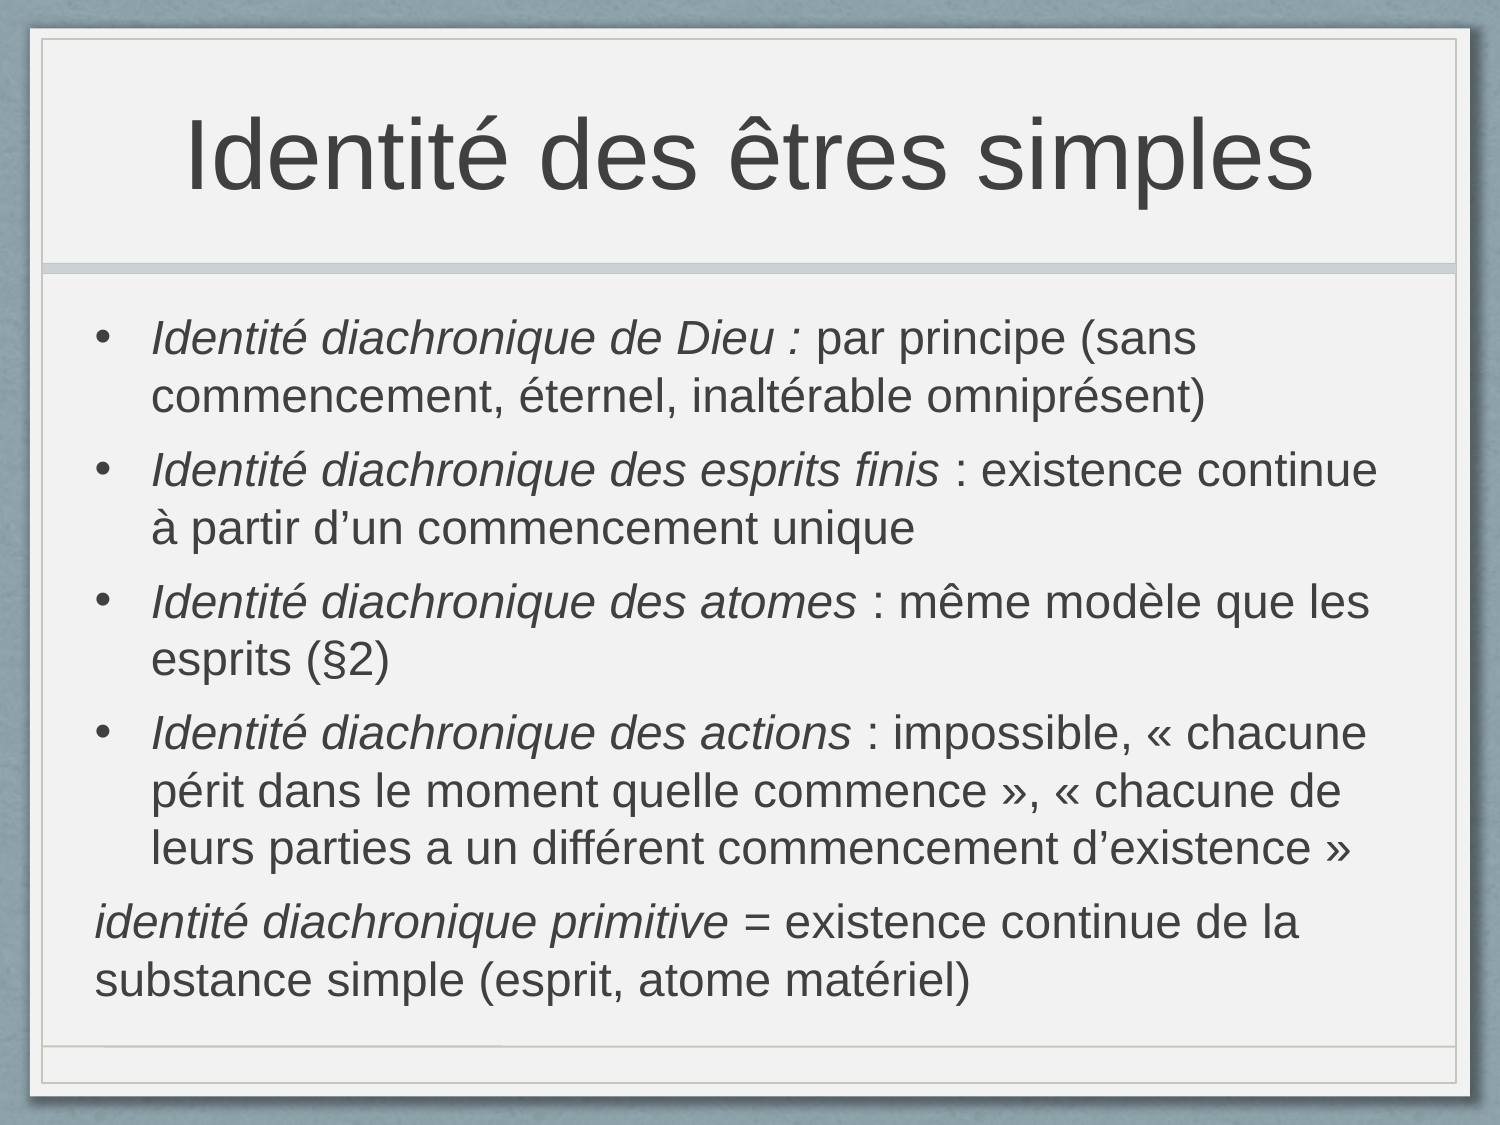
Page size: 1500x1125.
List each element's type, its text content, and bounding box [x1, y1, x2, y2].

title Identité des êtres simples [147, 40, 1353, 260]
list Identité diachronique de Dieu : par principe (sans commencement, éternel, inaltérable omniprésent) Identité diachronique des esprits finis : existence continue à partir d’un commencement unique Identité diachronique des atomes : même modèle que les esprits (§2) Identité diachronique des actions : impossible, « chacune périt dans le moment quelle commence », « chacune de leurs parties a un différent commencement d’existence » identité diachronique primitive = existence continue de la substance simple (esprit, atome matériel) [79, 279, 1429, 1034]
